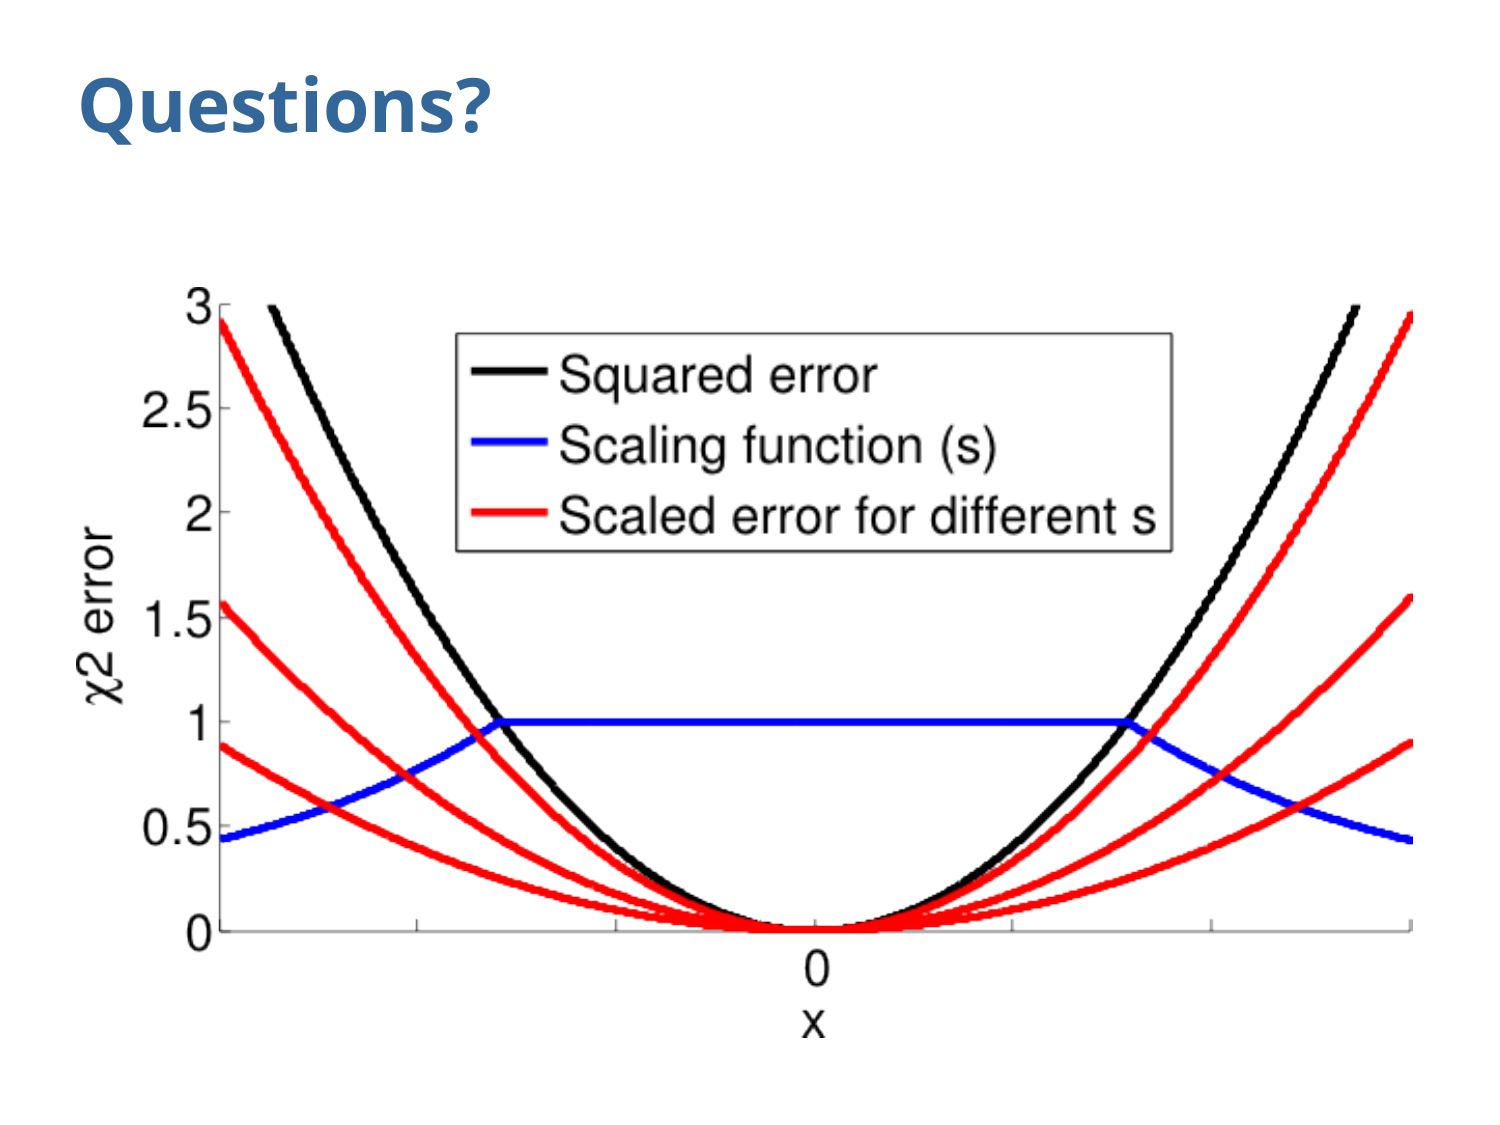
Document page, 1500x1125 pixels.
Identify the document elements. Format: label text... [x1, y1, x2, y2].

picture [76, 287, 1413, 1038]
title Questions? [62, 50, 1475, 156]
